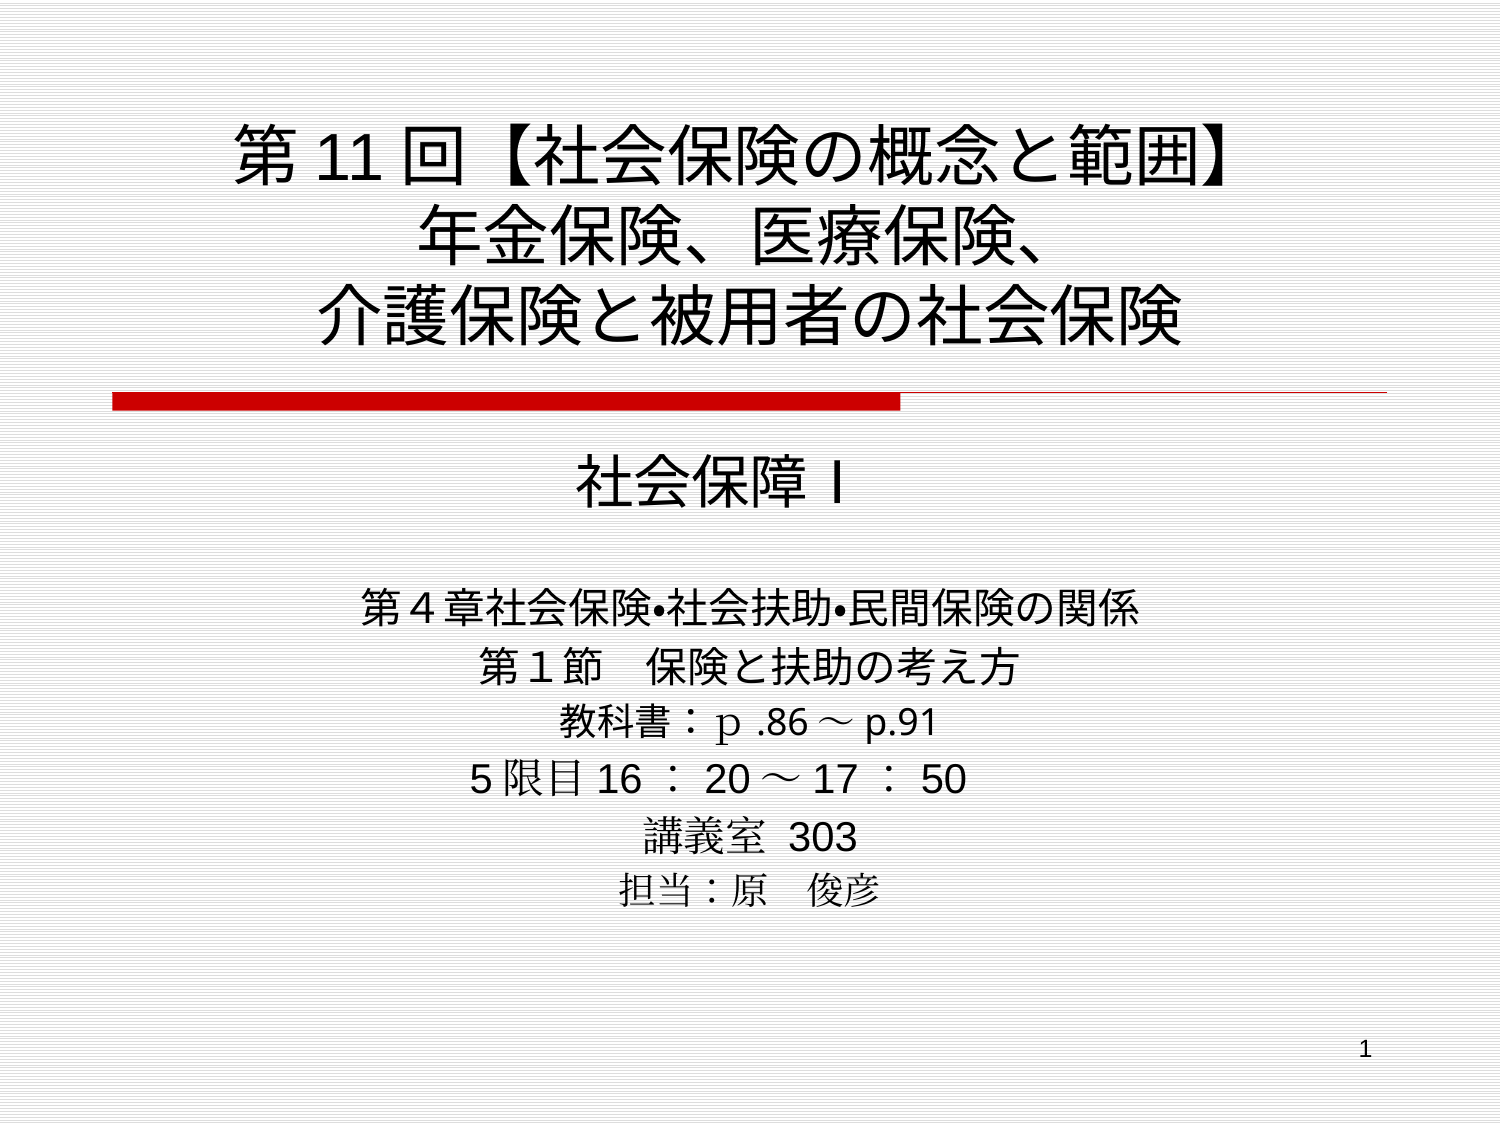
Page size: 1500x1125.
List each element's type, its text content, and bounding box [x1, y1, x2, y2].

slide_number 1 [1074, 1025, 1388, 1100]
title 第11回【社会保険の概念と範囲】 年金保険、医療保険、 介護保険と被用者の社会保険 [109, 184, 1391, 362]
subtitle 社会保障Ⅰ 第４章社会保険・社会扶助・民間保険の関係 第１節 保険と扶助の考え方 教科書：ｐ.86～p.91 5限目16：20～17：50 講義室 303 担当：原 俊彦 担当 原 俊彦（札幌市立大学）t.hara@scu.ac.jp [176, 437, 1324, 1021]
